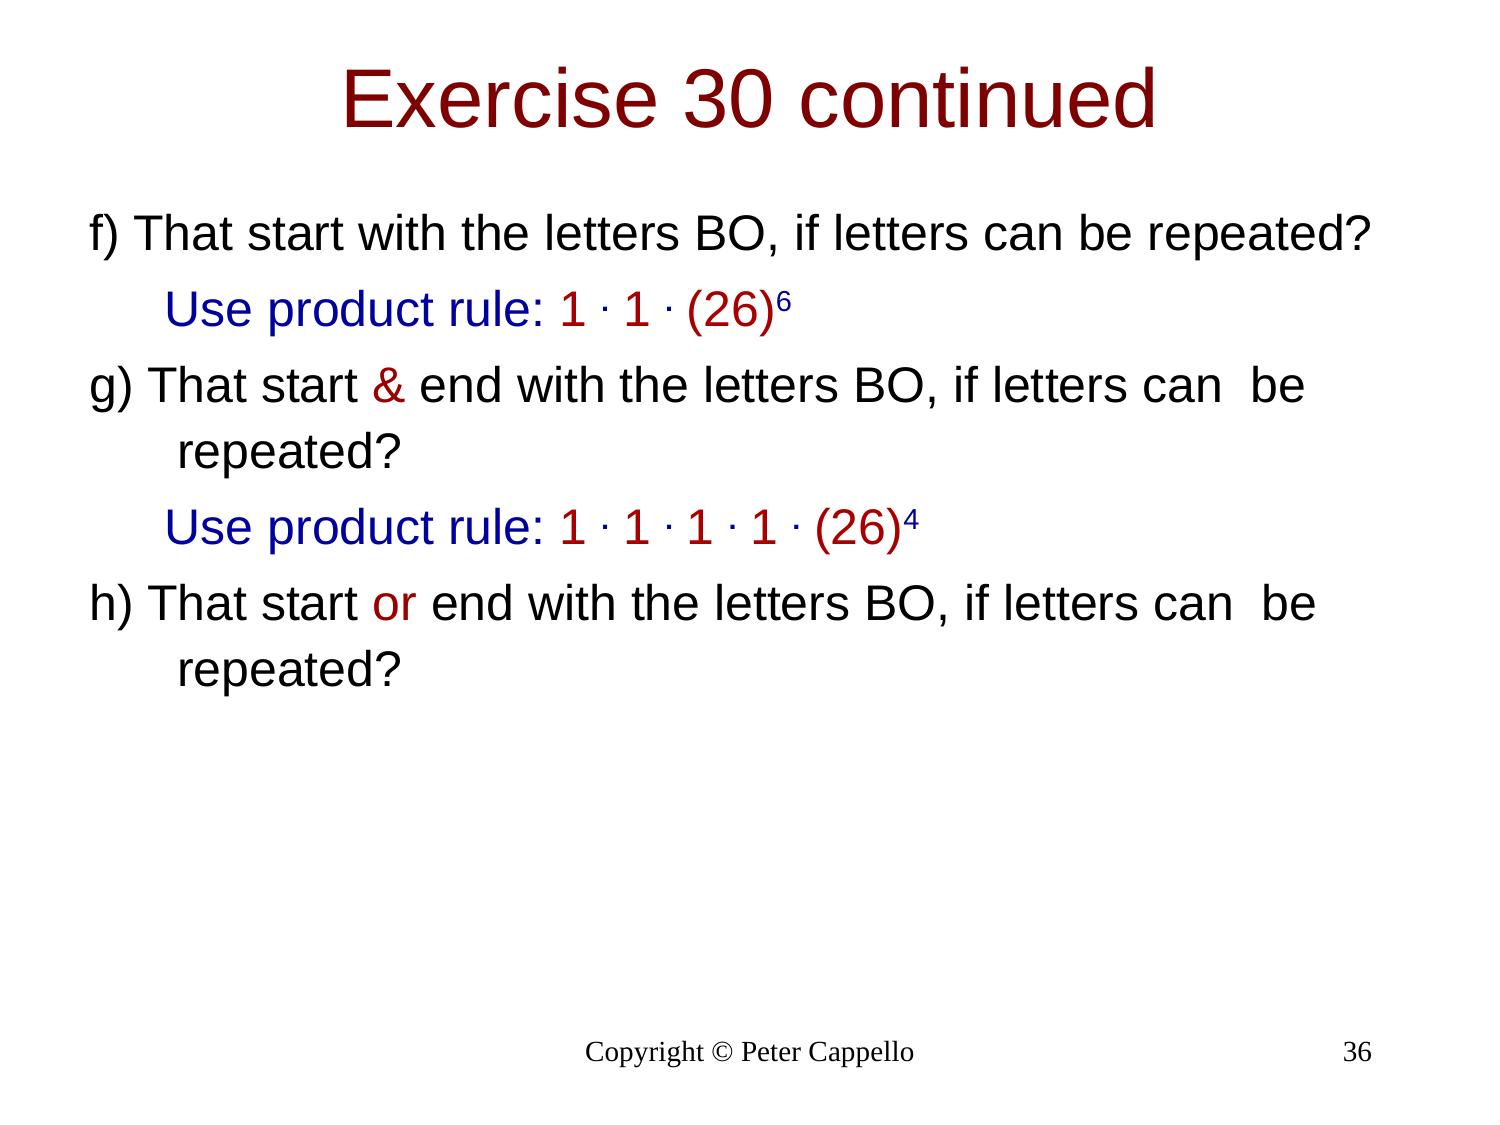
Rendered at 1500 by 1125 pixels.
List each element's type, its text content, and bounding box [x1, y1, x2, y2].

slide_number 36 [1074, 1025, 1388, 1100]
footer Copyright © Peter Cappello [512, 1025, 988, 1100]
text_box f) That start with the letters BO, if letters can be repeated? Use product rule: 1 . 1 . (26)6 g) That start & end with the letters BO, if letters can be repeated? Use product rule: 1 . 1 . 1 . 1 . (26)4 h) That start or end with the letters BO, if letters can be repeated? [0, 187, 1500, 1013]
text_box Exercise 30 continued [112, 0, 1388, 187]
